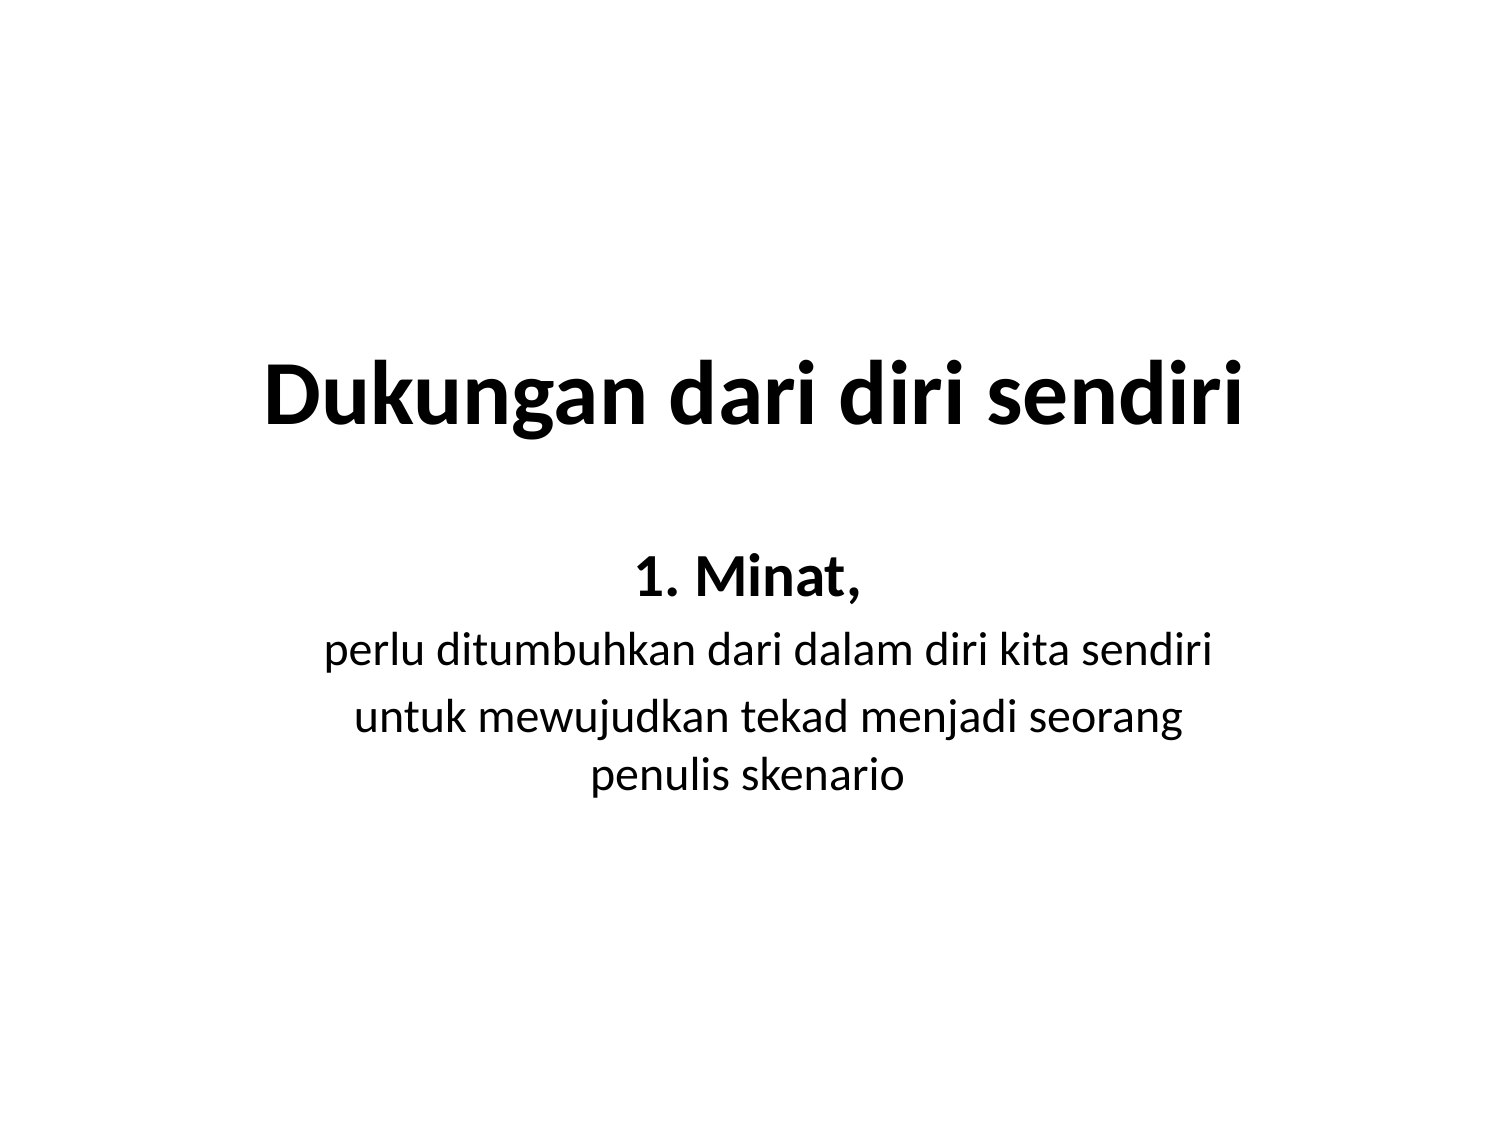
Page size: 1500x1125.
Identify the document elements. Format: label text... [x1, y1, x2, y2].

title Dukungan dari diri sendiri [117, 292, 1393, 483]
subtitle 1. Minat, perlu ditumbuhkan dari dalam diri kita sendiri untuk mewujudkan tekad menjadi seorang penulis skenario [222, 527, 1273, 815]
